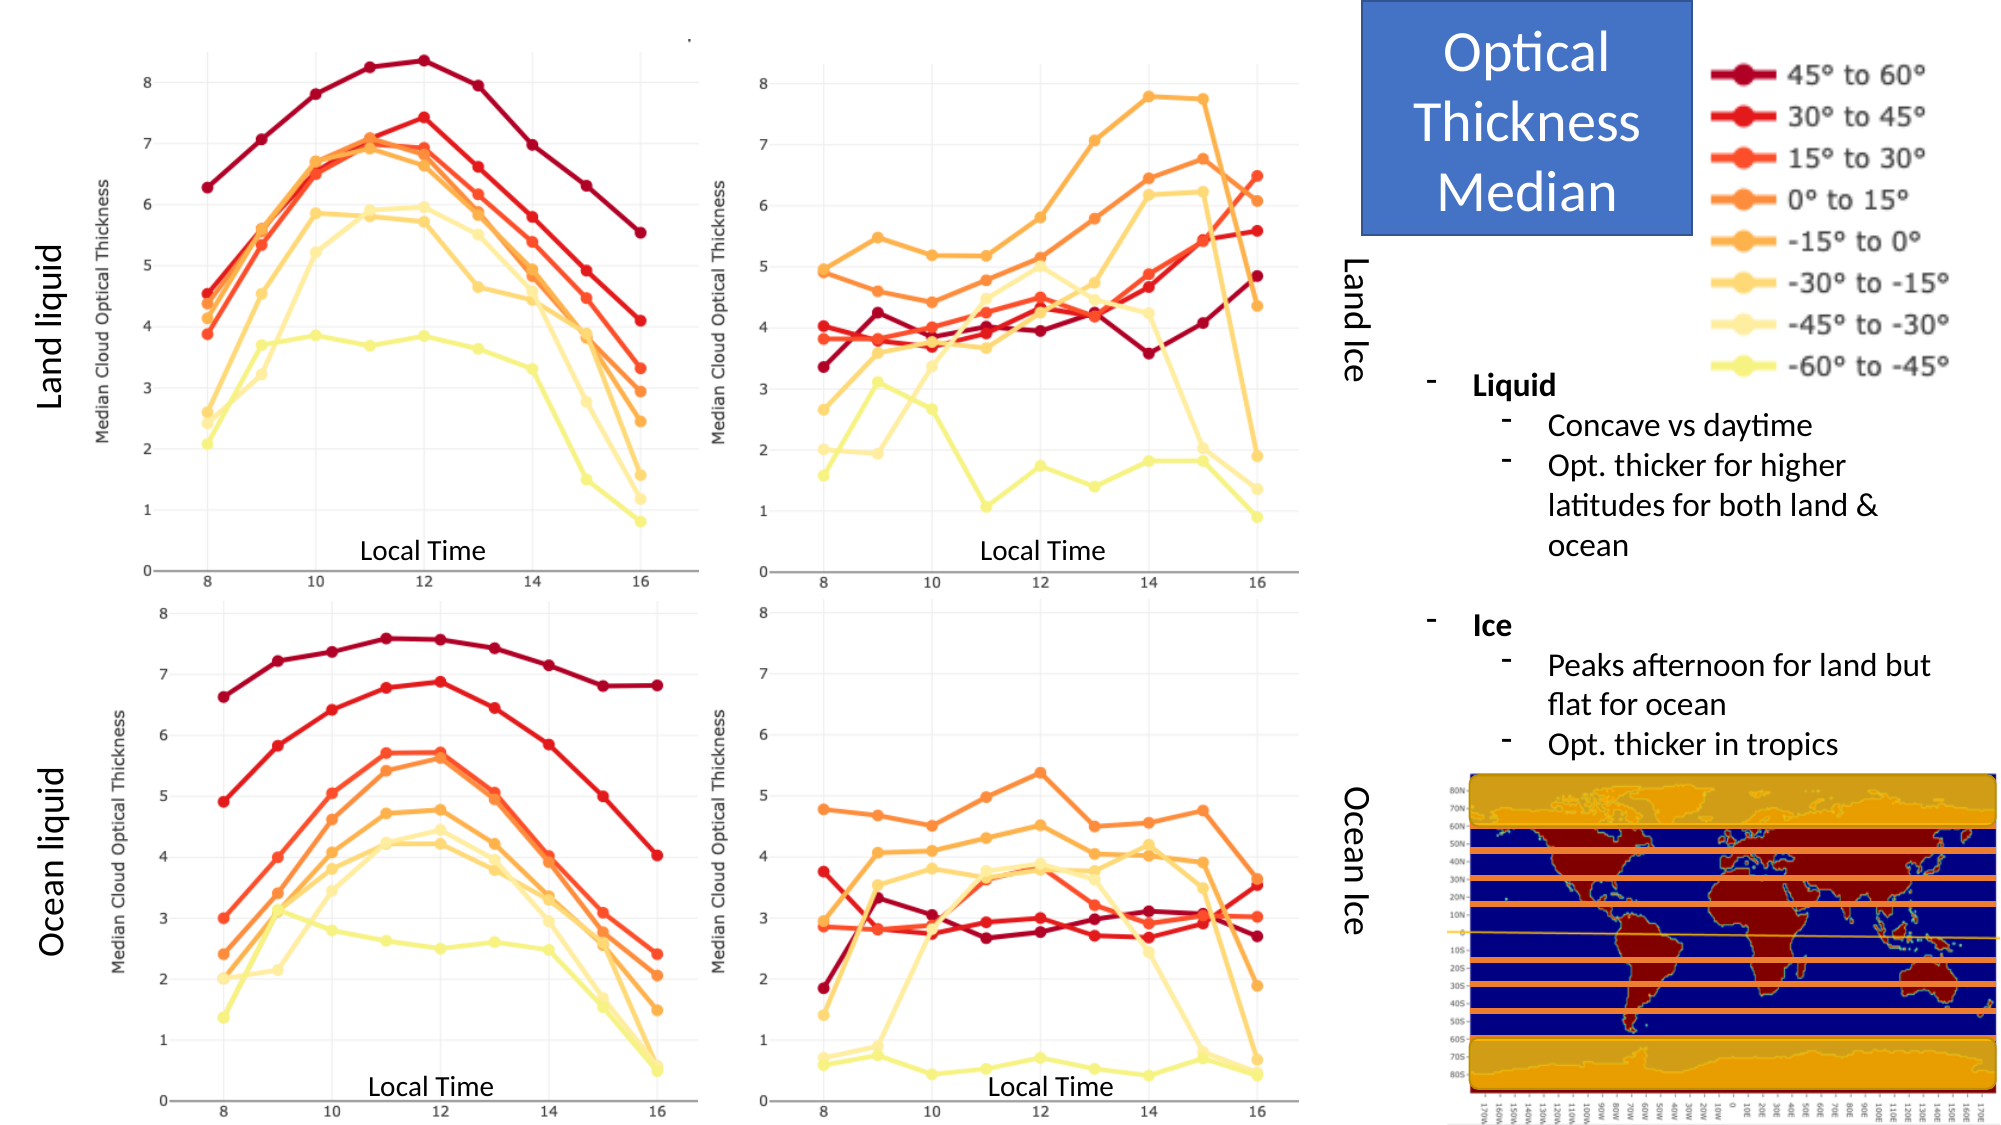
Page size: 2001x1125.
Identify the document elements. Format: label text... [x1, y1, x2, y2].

text_box Liquid Concave vs daytime Opt. thicker for higher latitudes for both land & ocean Ice Peaks afternoon for land but flat for ocean Opt. thicker in tropics [1411, 355, 1965, 905]
text_box Land Ice [1330, 242, 1390, 399]
text_box Optical Thickness Median [1361, 0, 1693, 236]
text_box Land liquid [16, 228, 76, 426]
picture [79, 39, 1299, 1125]
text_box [1446, 770, 2000, 1125]
picture [1692, 37, 1984, 418]
text_box Ocean liquid [18, 751, 79, 972]
text_box Ocean Ice [1330, 772, 1390, 952]
